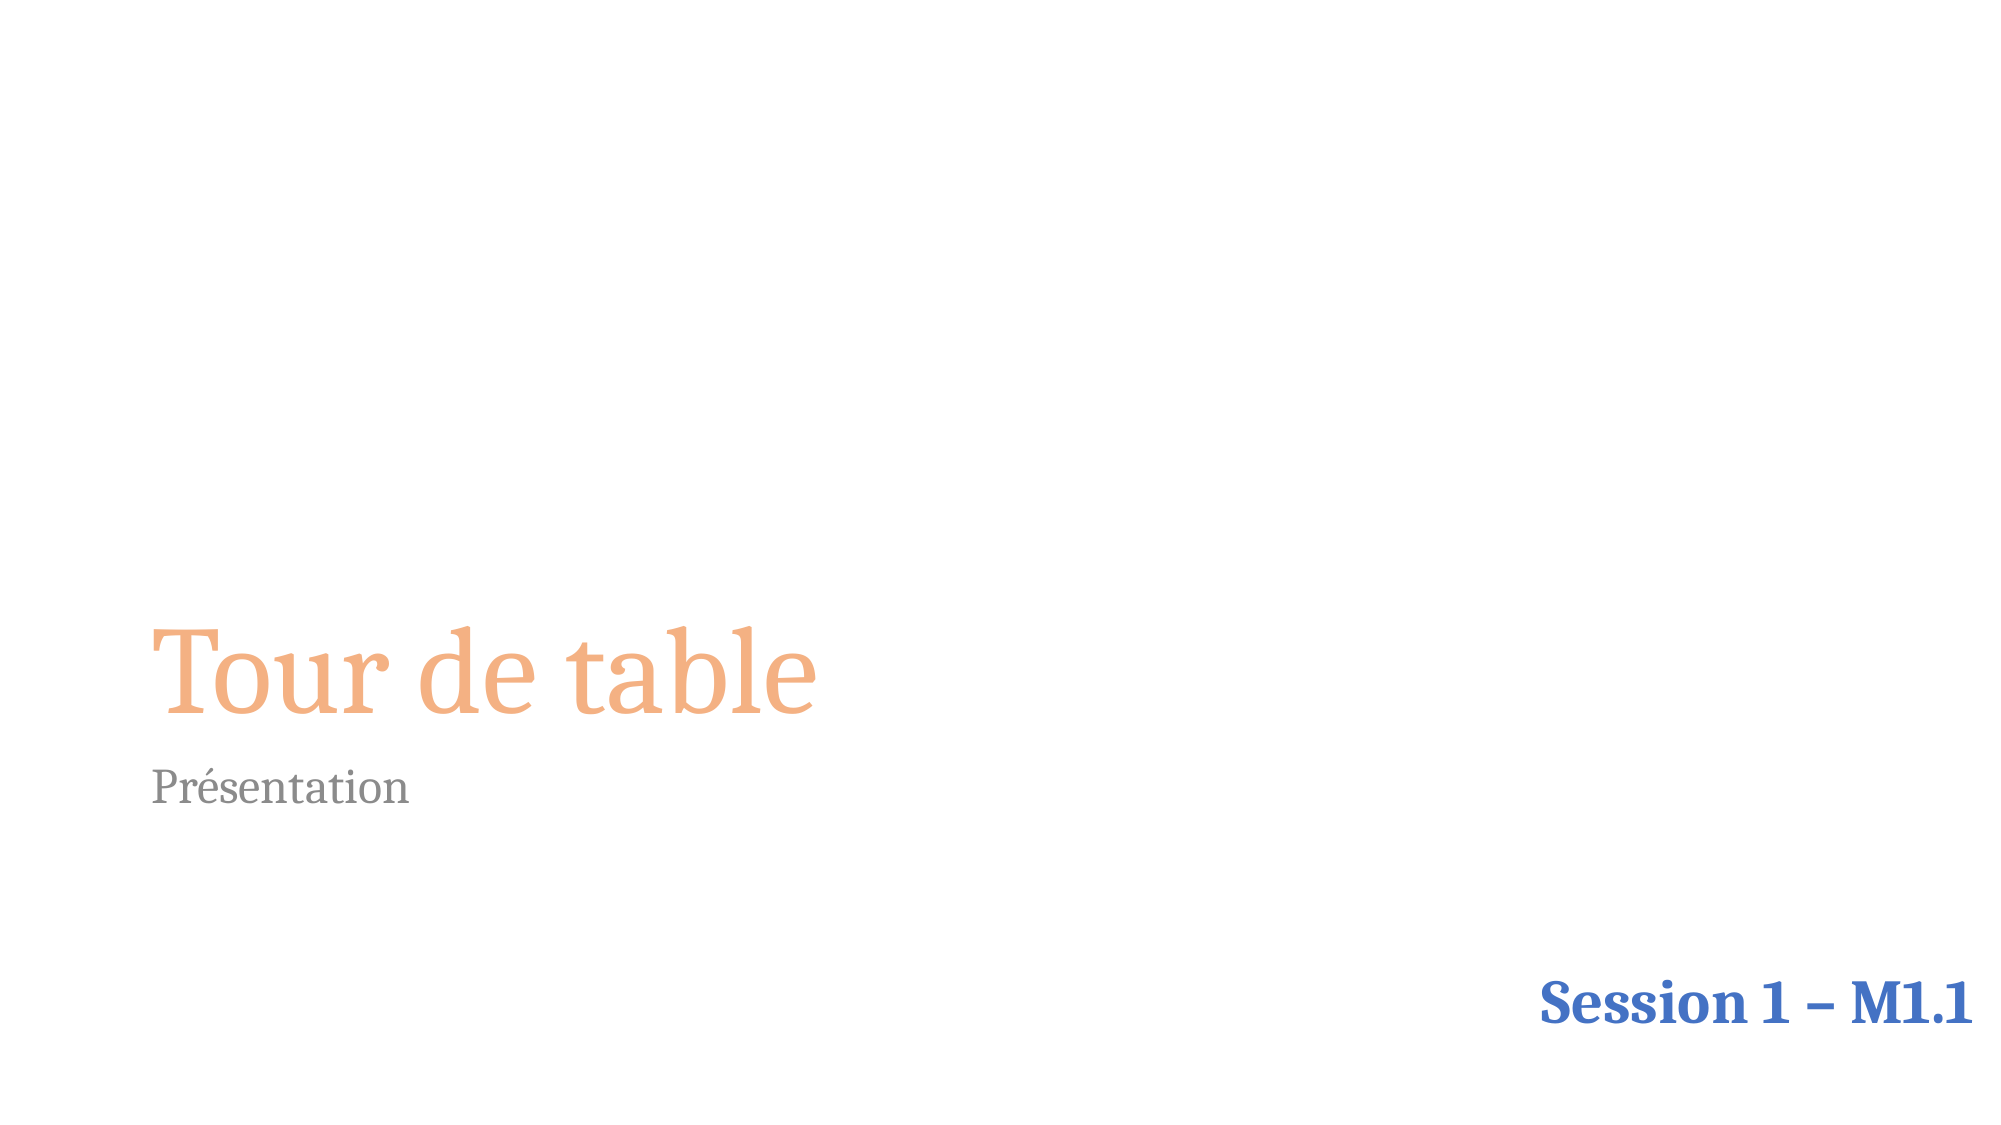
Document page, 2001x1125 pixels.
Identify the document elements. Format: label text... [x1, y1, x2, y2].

list Présentation [136, 752, 1862, 999]
title Tour de table [136, 280, 1862, 749]
text_box Session 1 – M1.1 [1423, 923, 1990, 1044]
